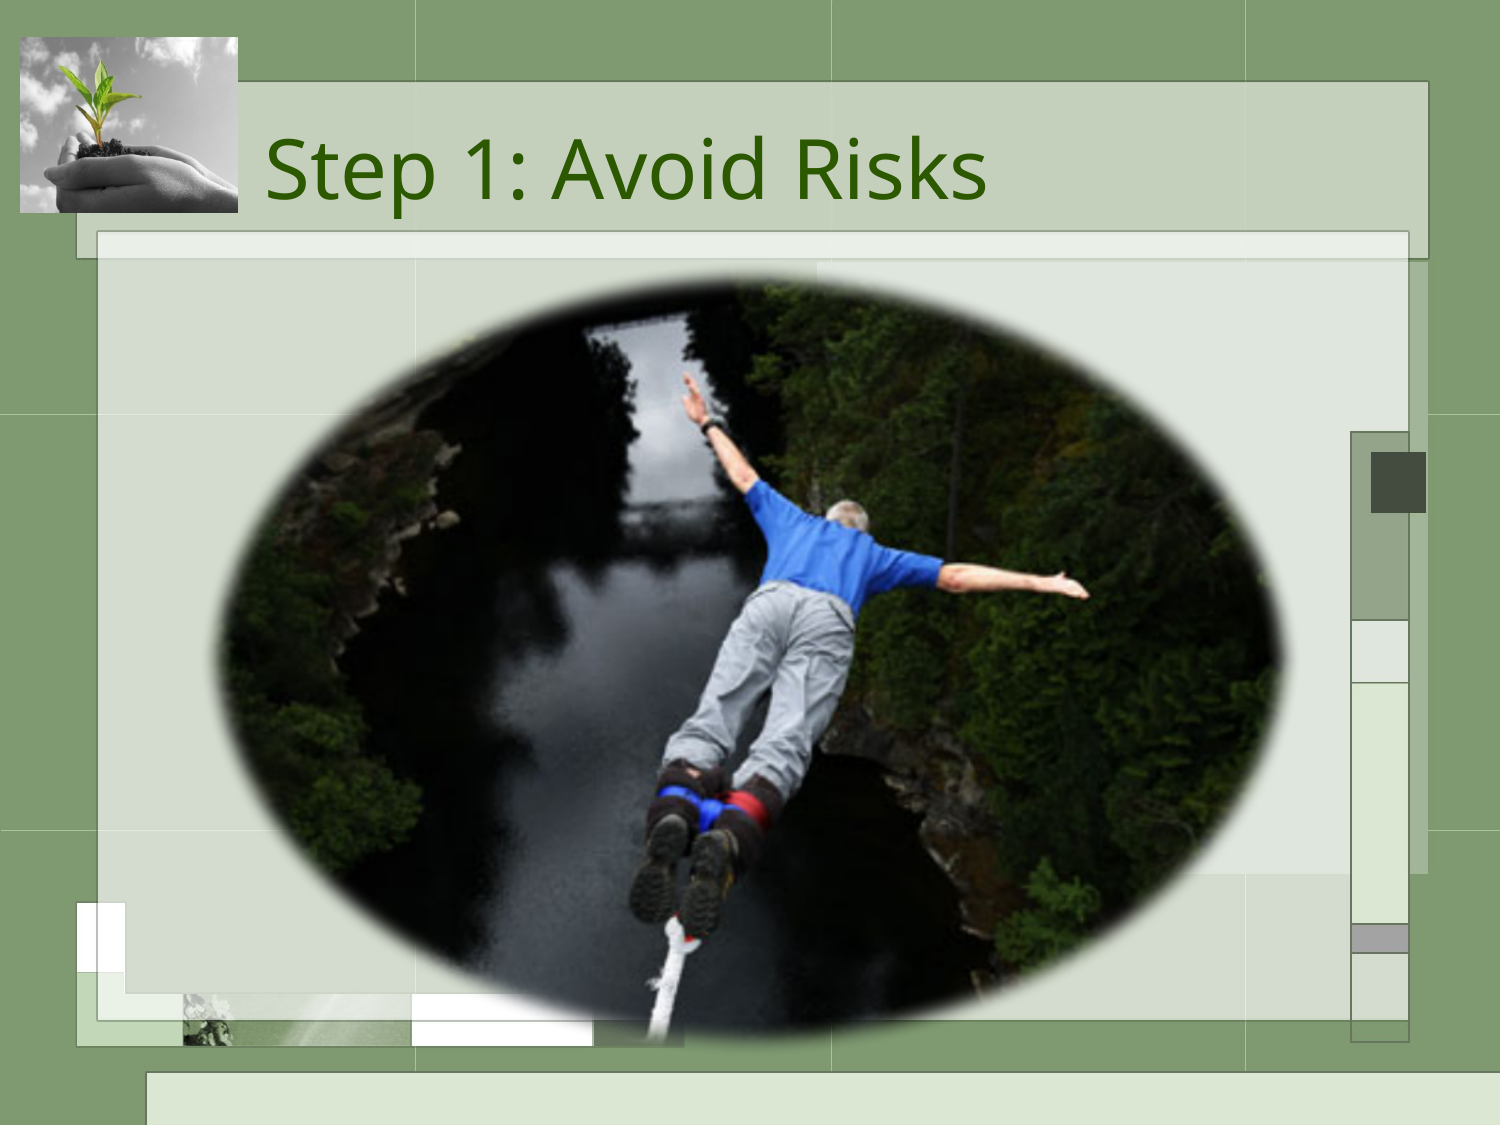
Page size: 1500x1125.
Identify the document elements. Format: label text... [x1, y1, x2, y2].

title Step 1: Avoid Risks [249, 74, 1351, 258]
picture [0, 0, 1500, 1125]
